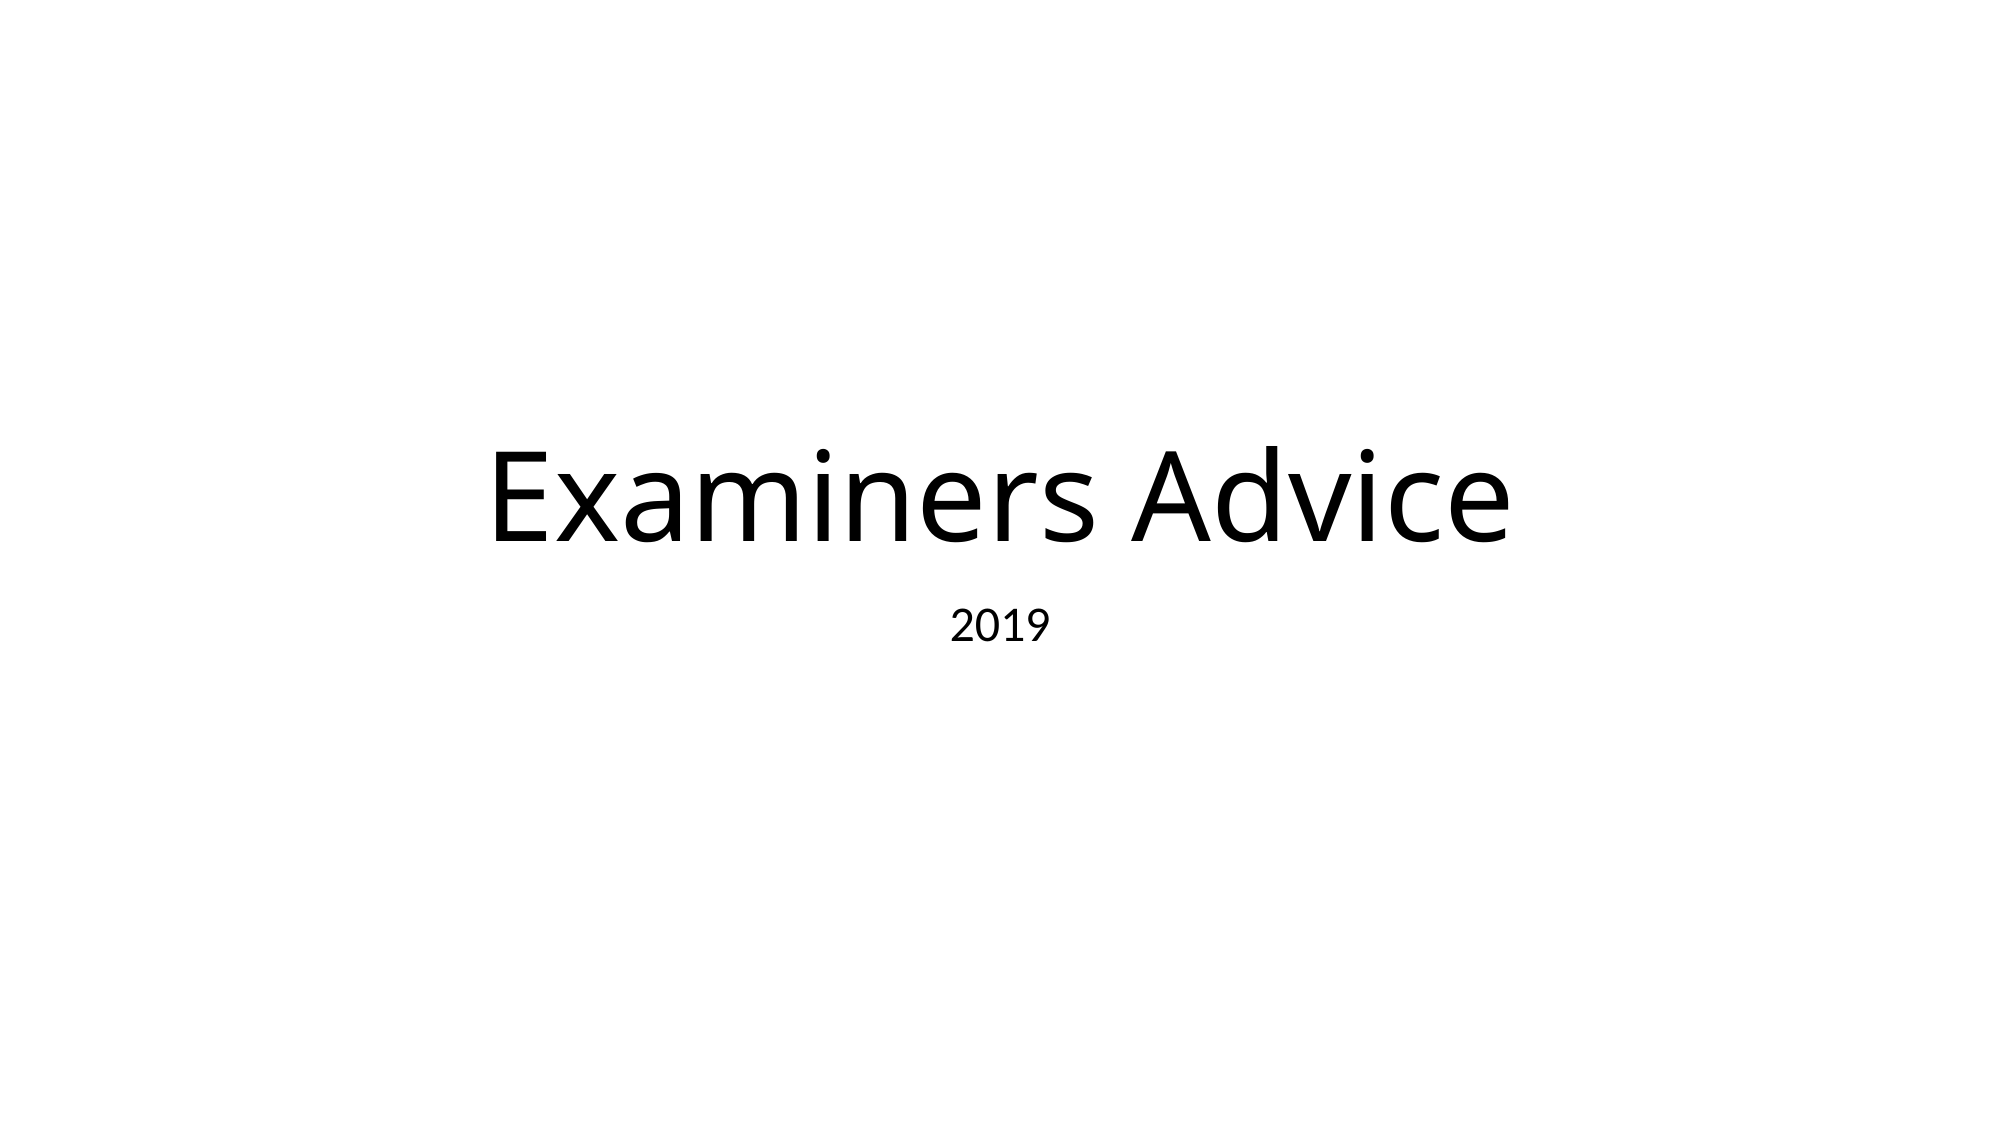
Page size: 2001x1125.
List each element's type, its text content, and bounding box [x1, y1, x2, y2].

subtitle 2019 [249, 590, 1750, 863]
title Examiners Advice [249, 184, 1750, 576]
